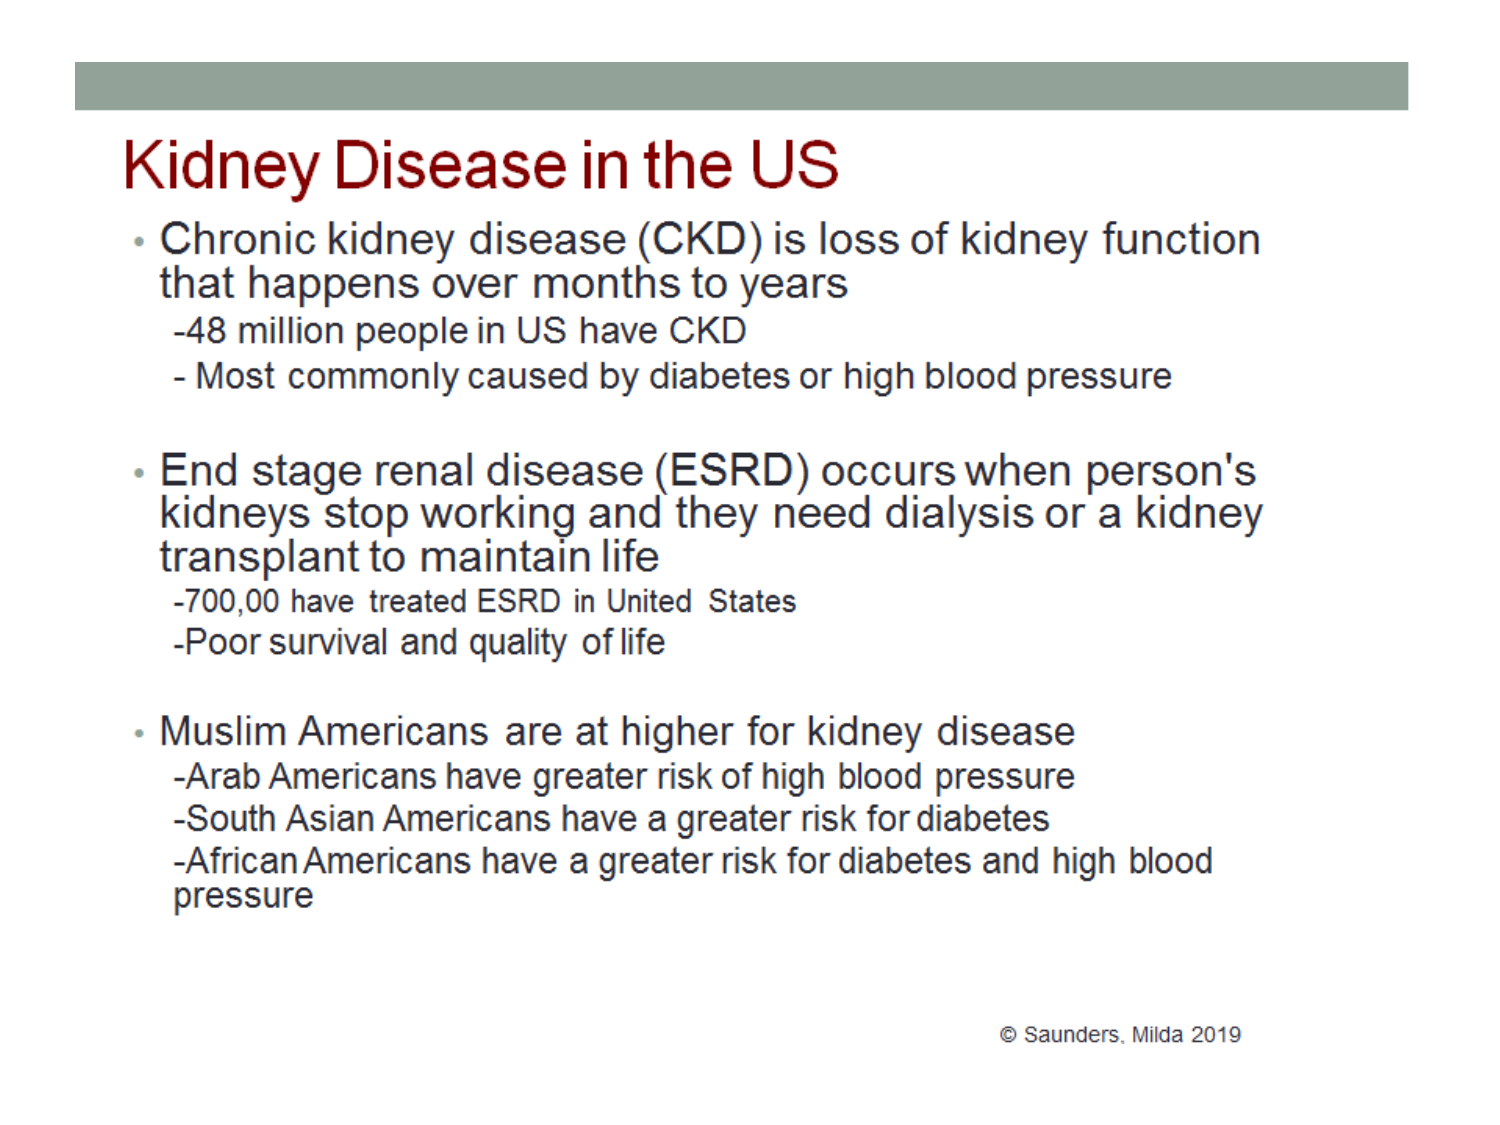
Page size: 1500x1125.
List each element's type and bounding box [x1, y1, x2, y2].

picture [74, 62, 1409, 1045]
